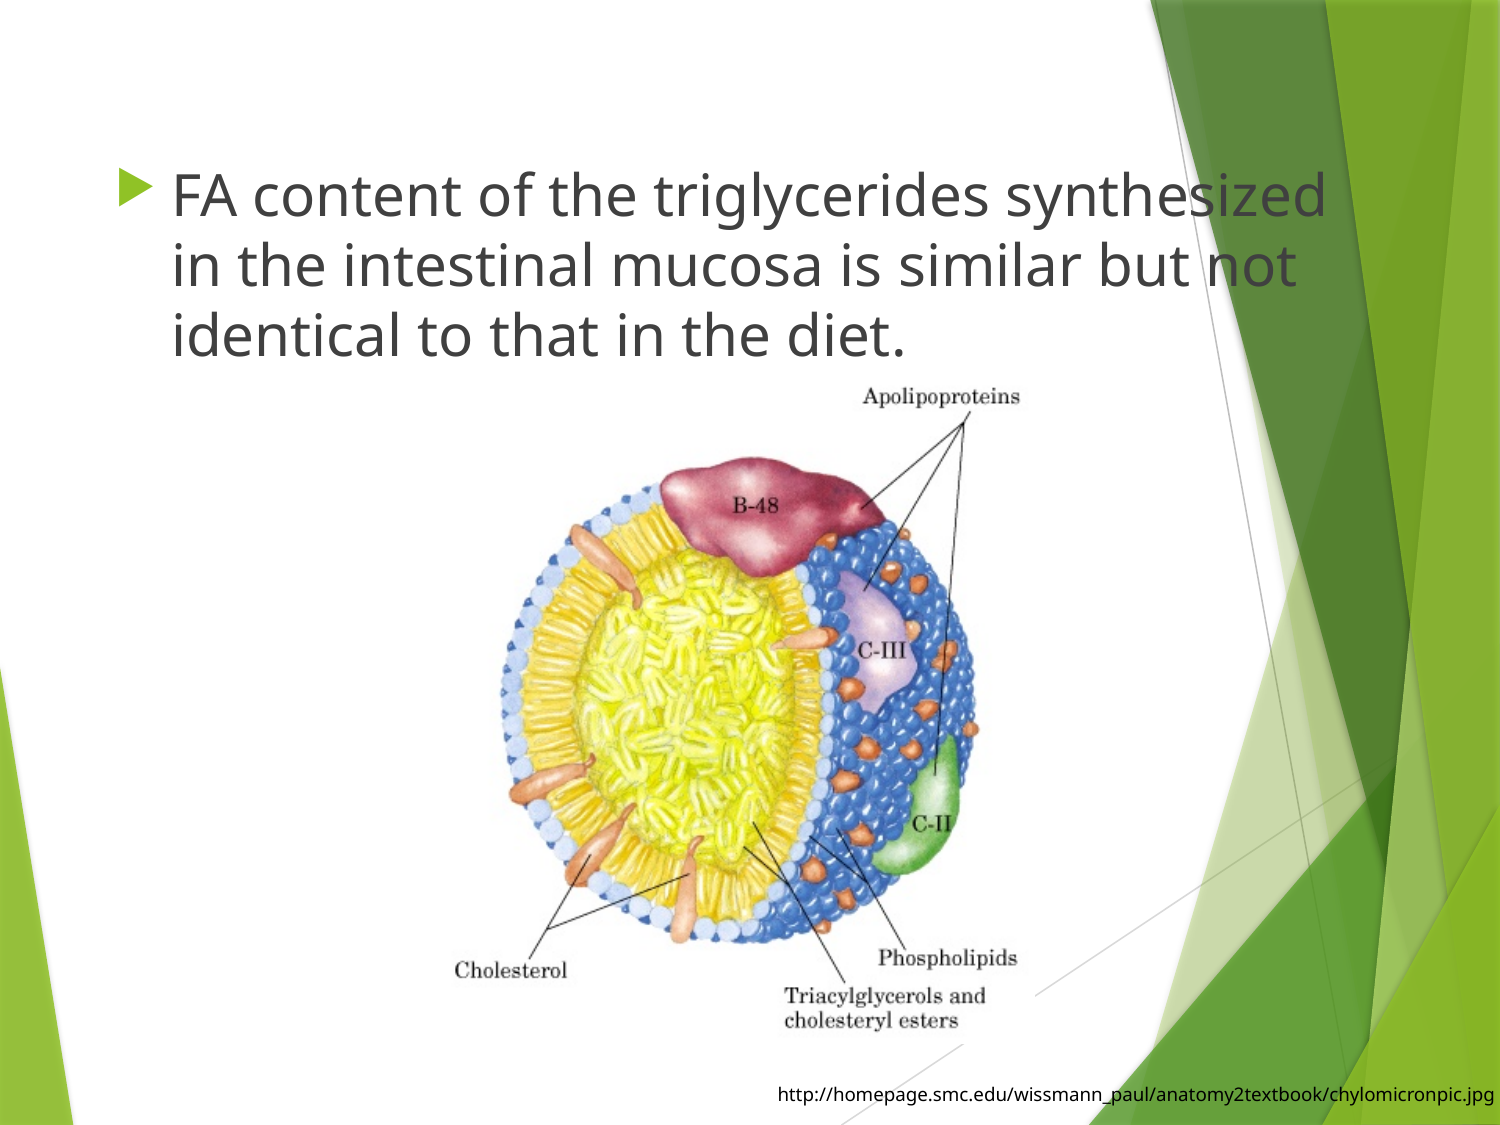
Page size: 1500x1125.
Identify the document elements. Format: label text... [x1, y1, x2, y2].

picture [440, 374, 1035, 1045]
list FA content of the triglycerides synthesized in the intestinal mucosa is similar but not identical to that in the diet. [99, 150, 1375, 788]
text_box http://homepage.smc.edu/wissmann_paul/anatomy2textbook/chylomicronpic.jpg [758, 1074, 1500, 1113]
